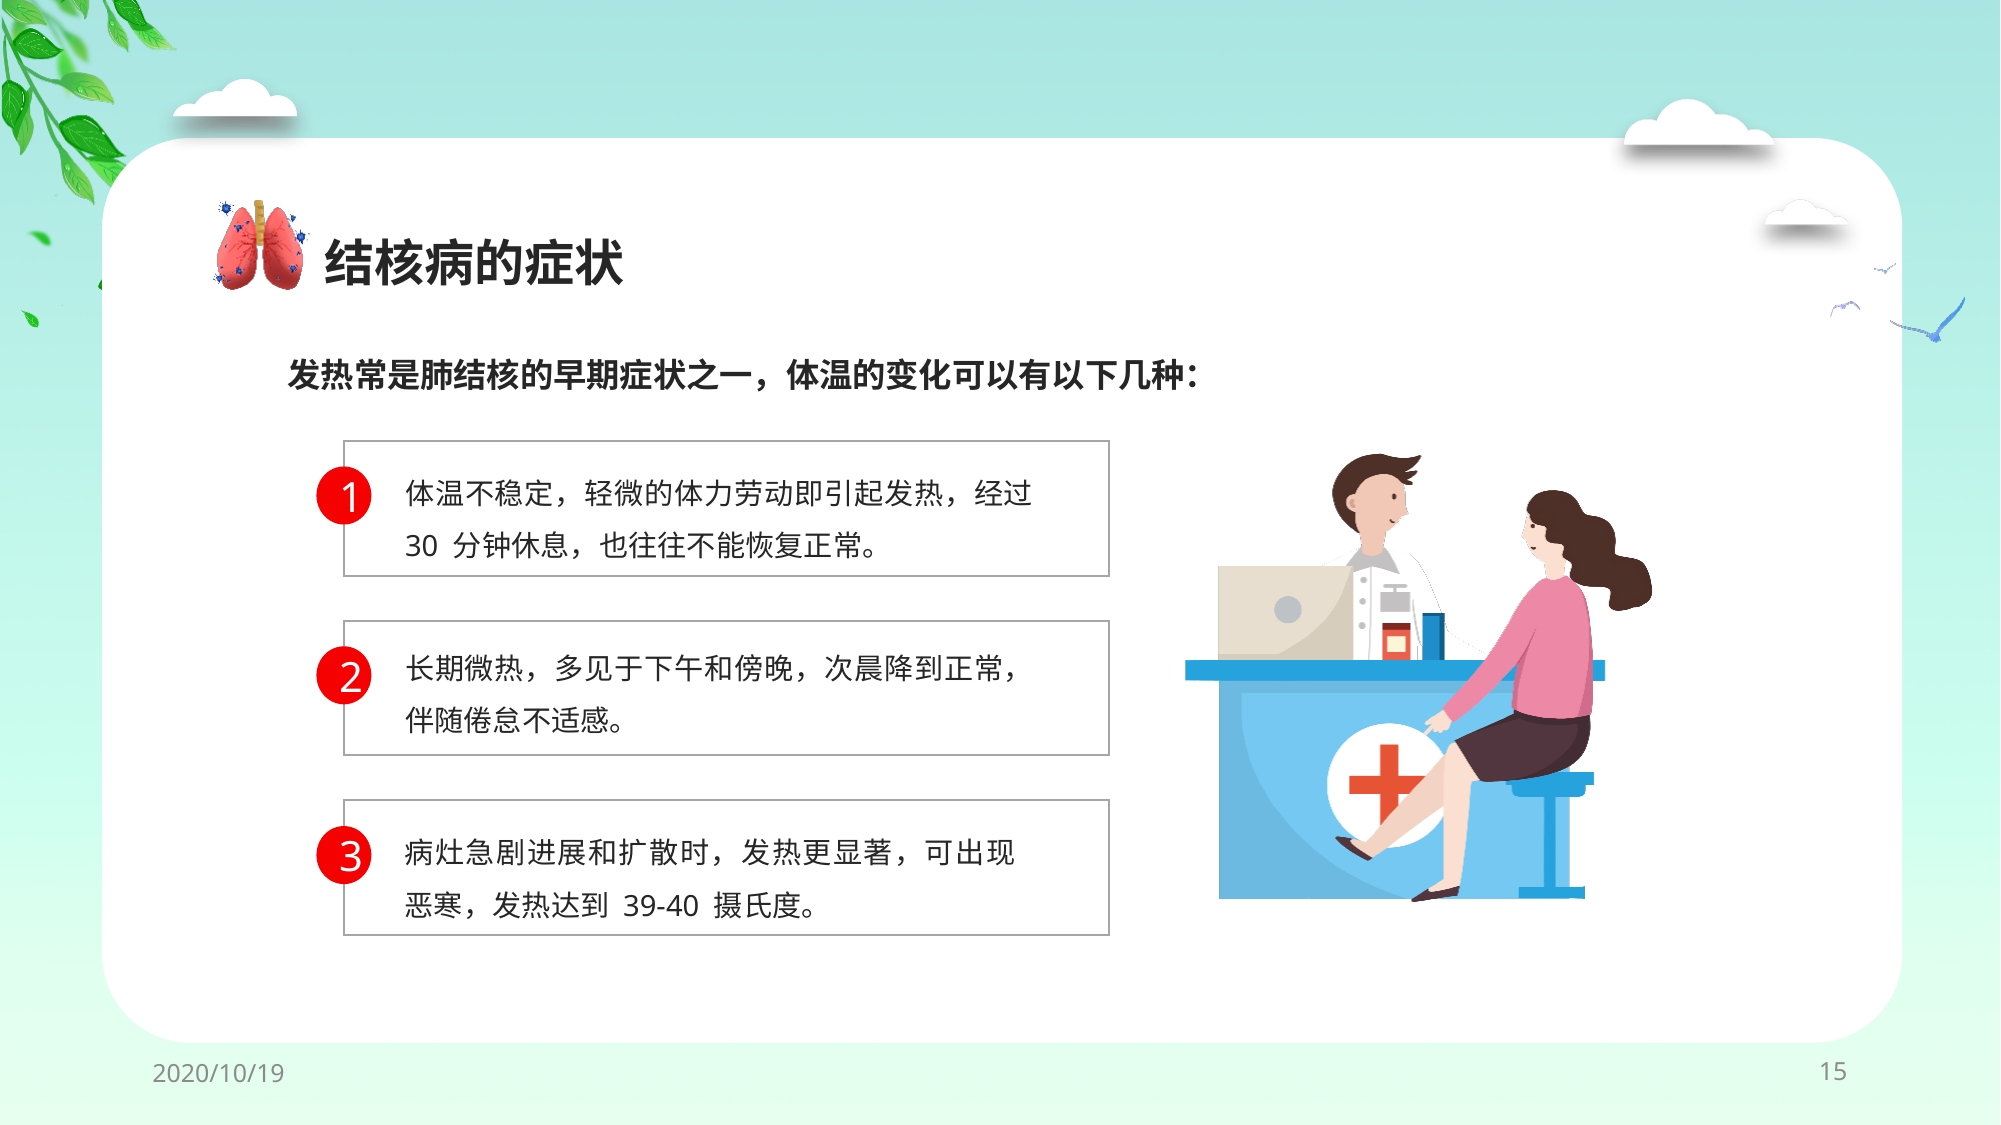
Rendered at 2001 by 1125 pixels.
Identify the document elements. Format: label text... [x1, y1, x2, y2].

text_box 发热常是肺结核的早期症状之一，体温的变化可以有以下几种： [272, 326, 1603, 402]
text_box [203, 190, 765, 304]
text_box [316, 440, 1110, 576]
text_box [316, 620, 1110, 756]
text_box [316, 800, 1110, 936]
picture [0, 0, 2001, 1125]
